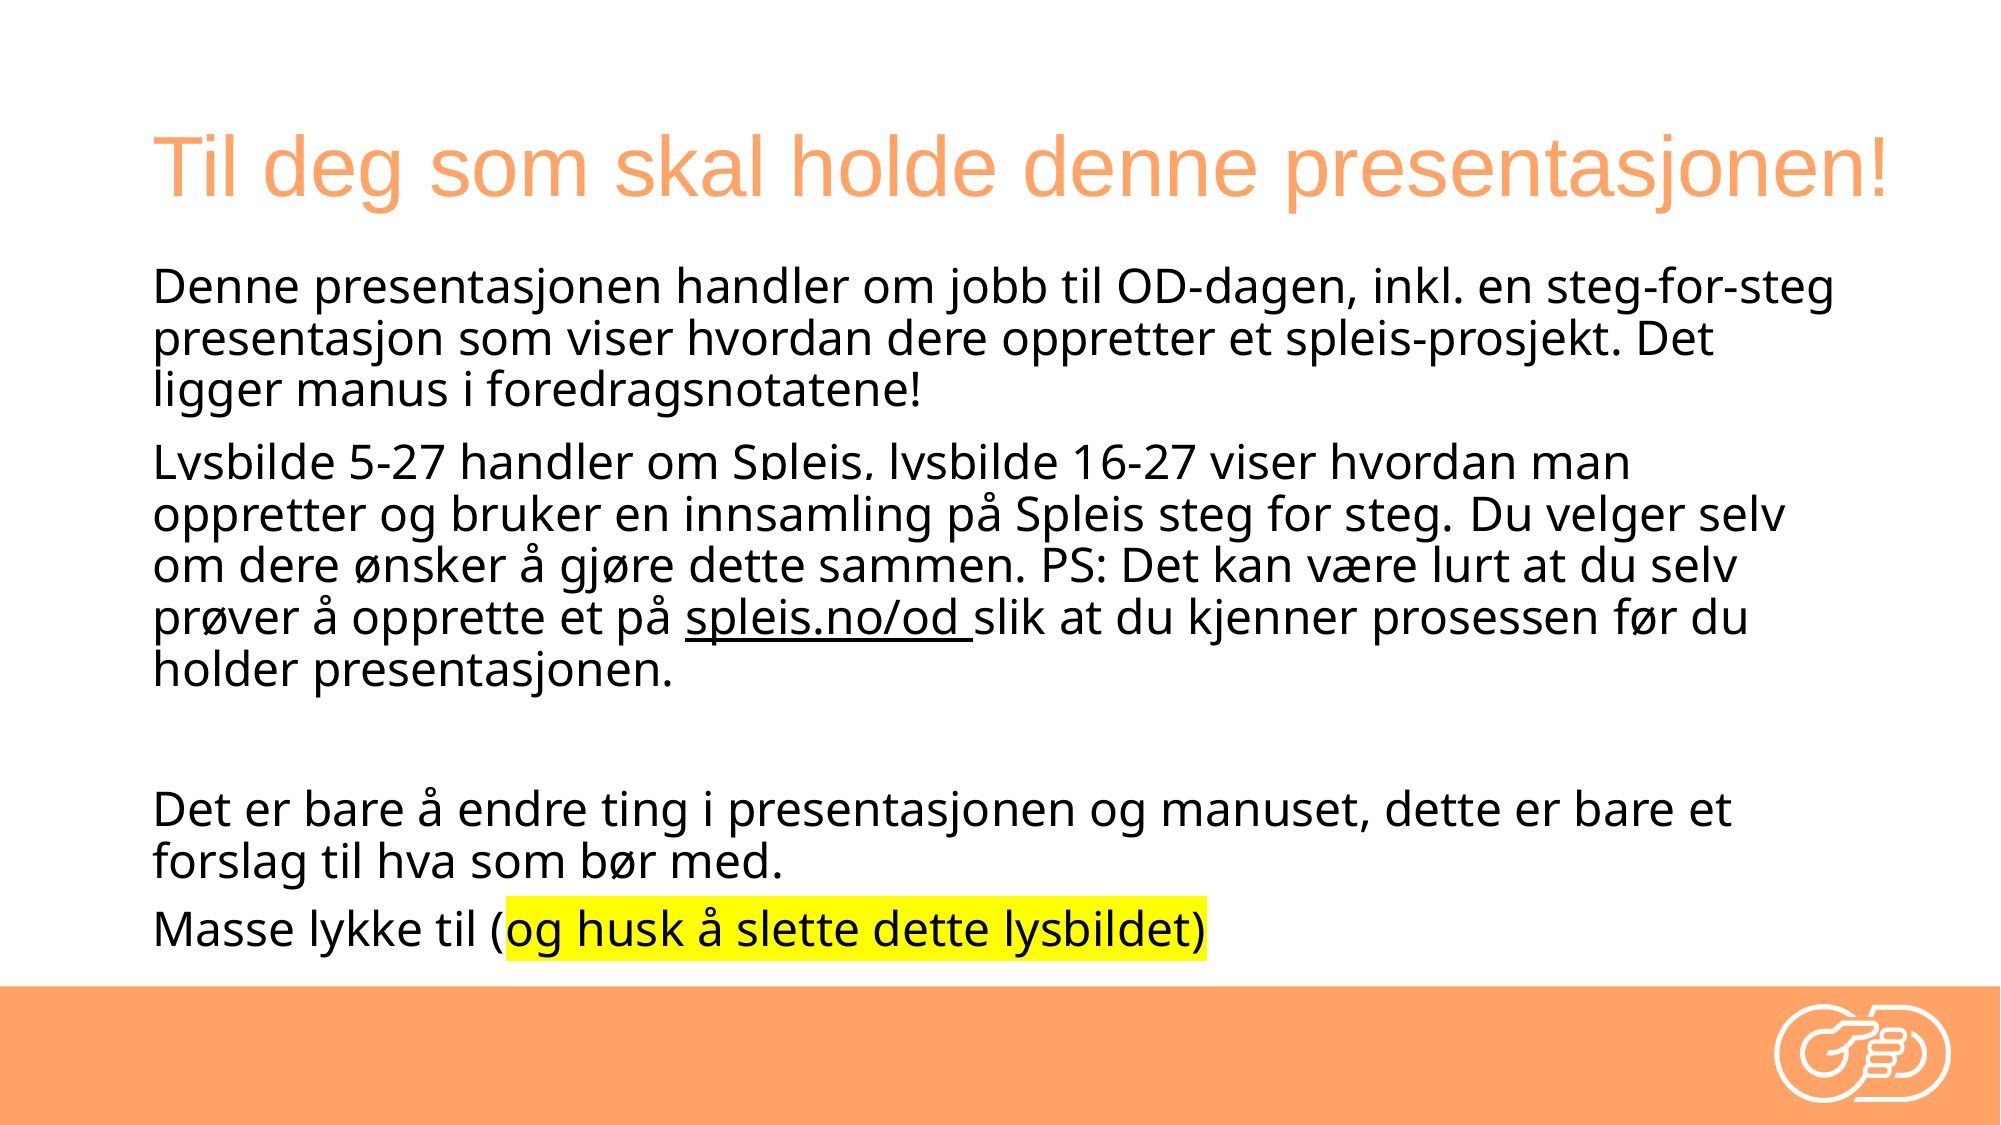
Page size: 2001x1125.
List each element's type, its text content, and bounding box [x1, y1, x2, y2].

list Denne presentasjonen handler om jobb til OD-dagen, inkl. en steg-for-steg presentasjon som viser hvordan dere oppretter et spleis-prosjekt. Det ligger manus i foredragsnotatene! Lysbilde 5-27 handler om Spleis, lysbilde 16-27 viser hvordan man oppretter og bruker en innsamling på Spleis steg for steg. Du velger selv om dere ønsker å gjøre dette sammen. PS: Det kan være lurt at du selv prøver å opprette et på spleis.no/od slik at du kjenner prosessen før du holder presentasjonen. Det er bare å endre ting i presentasjonen og manuset, dette er bare et forslag til hva som bør med. Masse lykke til (og husk å slette dette lysbildet) [137, 254, 1863, 965]
title Til deg som skal holde denne presentasjonen! [137, 59, 1920, 278]
picture [1774, 1004, 1951, 1103]
